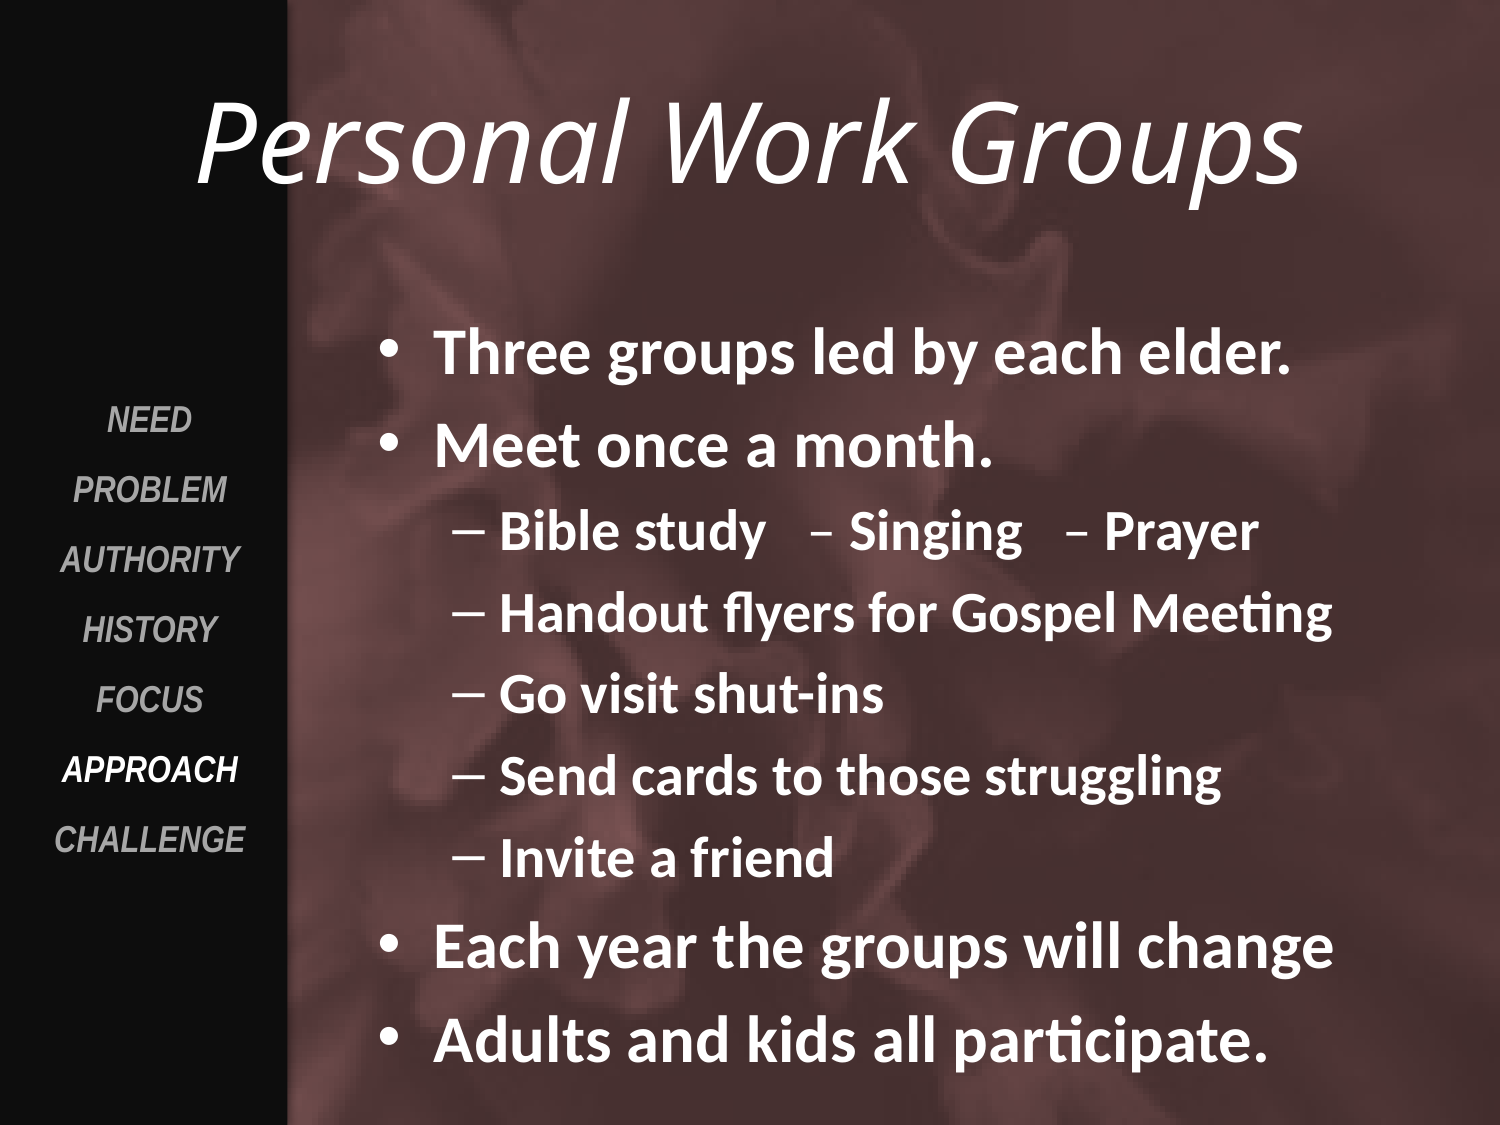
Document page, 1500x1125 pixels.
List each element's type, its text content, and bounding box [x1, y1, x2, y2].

title Personal Work Groups [75, 45, 1425, 233]
text_box NEED PROBLEM AUTHORITY HISTORY FOCUS APPROACH CHALLENGE [0, 387, 300, 938]
list Three groups led by each elder. Meet once a month. Bible study – Singing – Prayer Handout flyers for Gospel Meeting Go visit shut-ins Send cards to those struggling Invite a friend Each year the groups will change Adults and kids all participate. [362, 299, 1425, 1088]
